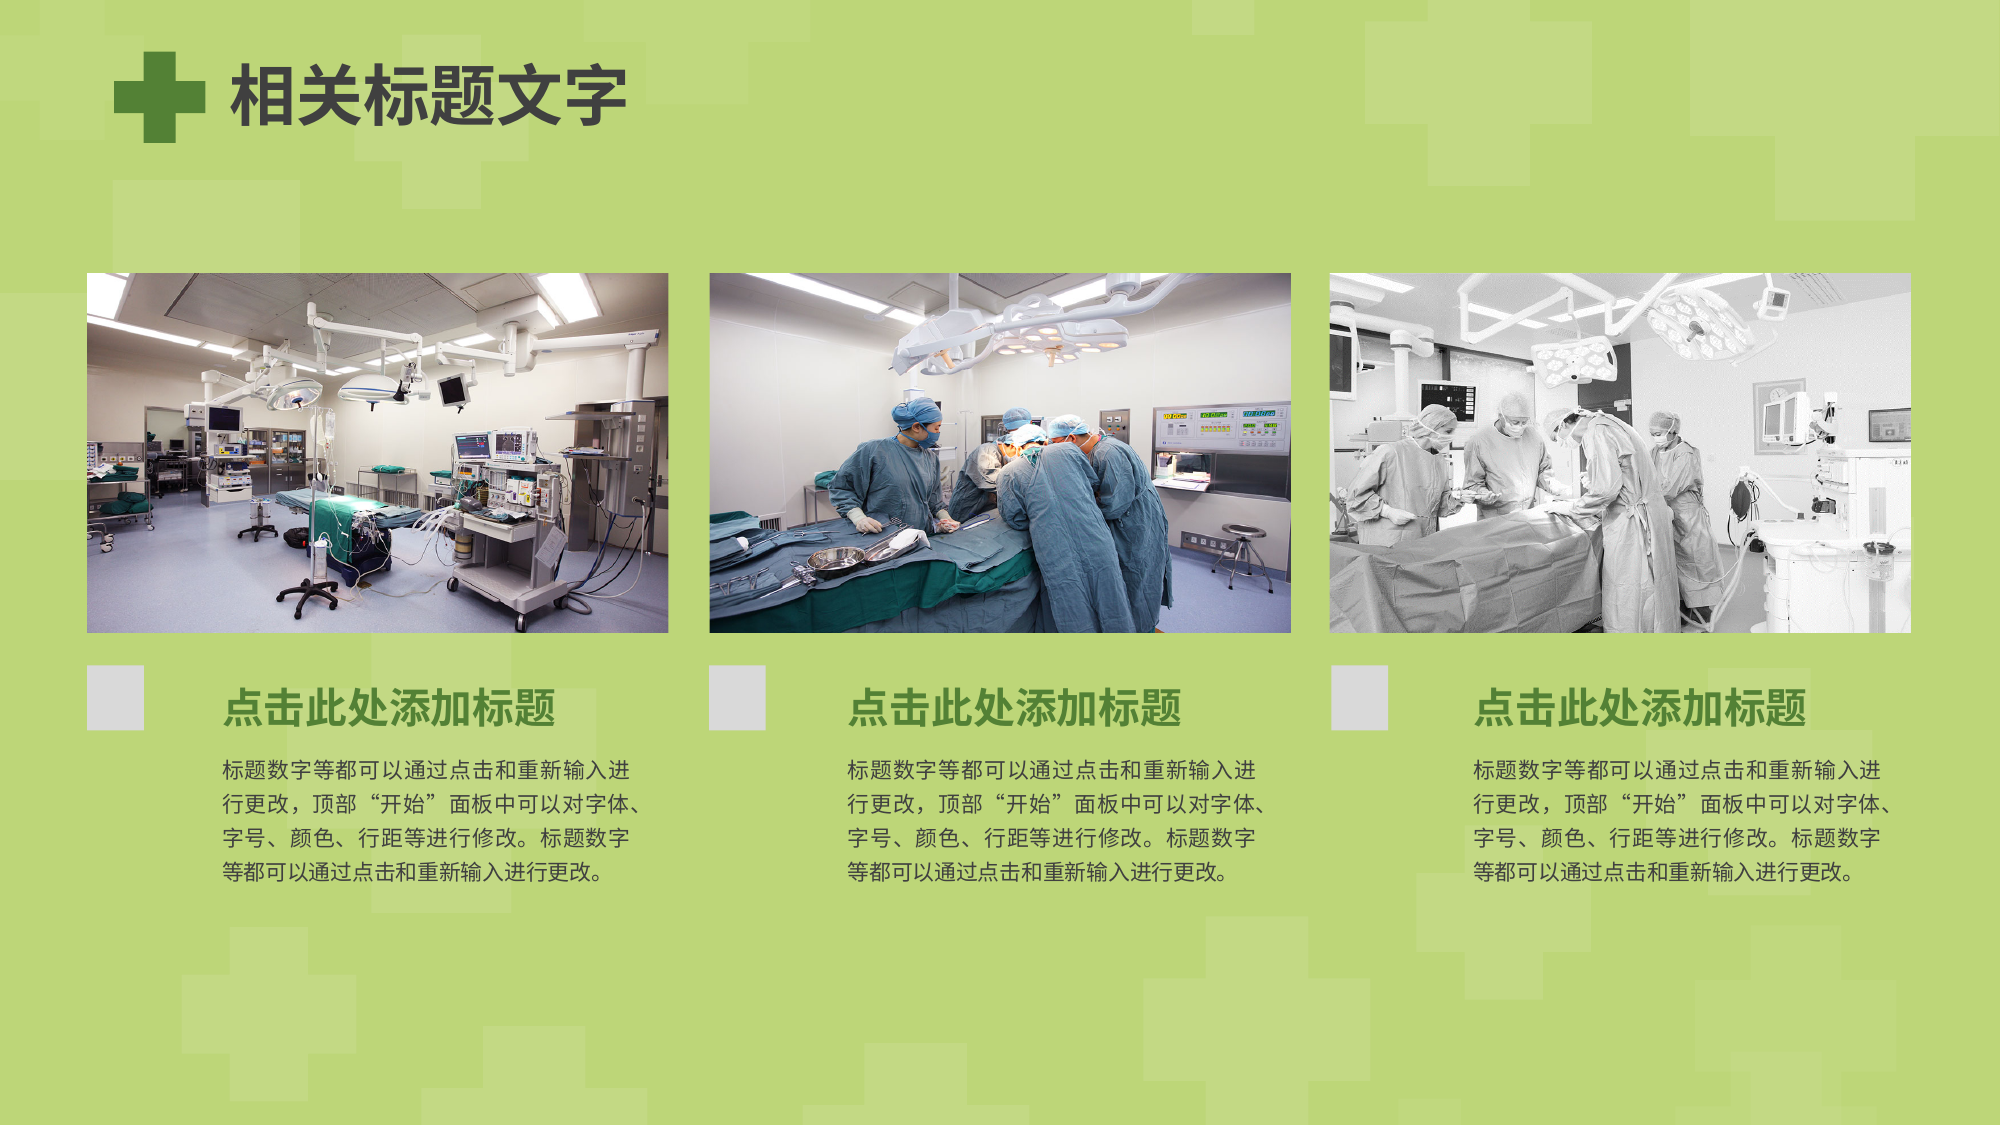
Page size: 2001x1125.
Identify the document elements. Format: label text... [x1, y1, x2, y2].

text_box [86, 664, 145, 731]
text_box 标题数字等都可以通过点击和重新输入进行更改，顶部“开始”面板中可以对字体、字号、颜色、行距等进行修改。标题数字等都可以通过点击和重新输入进行更改。 [1458, 741, 1898, 893]
text_box [86, 272, 669, 633]
text_box [1329, 272, 1912, 633]
text_box 相关标题文字 [214, 55, 896, 142]
text_box [722, 664, 767, 731]
text_box [709, 272, 1292, 633]
text_box [1348, 664, 1389, 731]
text_box 标题数字等都可以通过点击和重新输入进行更改，顶部“开始”面板中可以对字体、字号、颜色、行距等进行修改。标题数字等都可以通过点击和重新输入进行更改。 [207, 741, 646, 893]
text_box 点击此处添加标题 [207, 659, 722, 740]
text_box 标题数字等都可以通过点击和重新输入进行更改，顶部“开始”面板中可以对字体、字号、颜色、行距等进行修改。标题数字等都可以通过点击和重新输入进行更改。 [833, 741, 1272, 893]
text_box 点击此处添加标题 [1458, 659, 1973, 740]
text_box 点击此处添加标题 [833, 659, 1348, 740]
